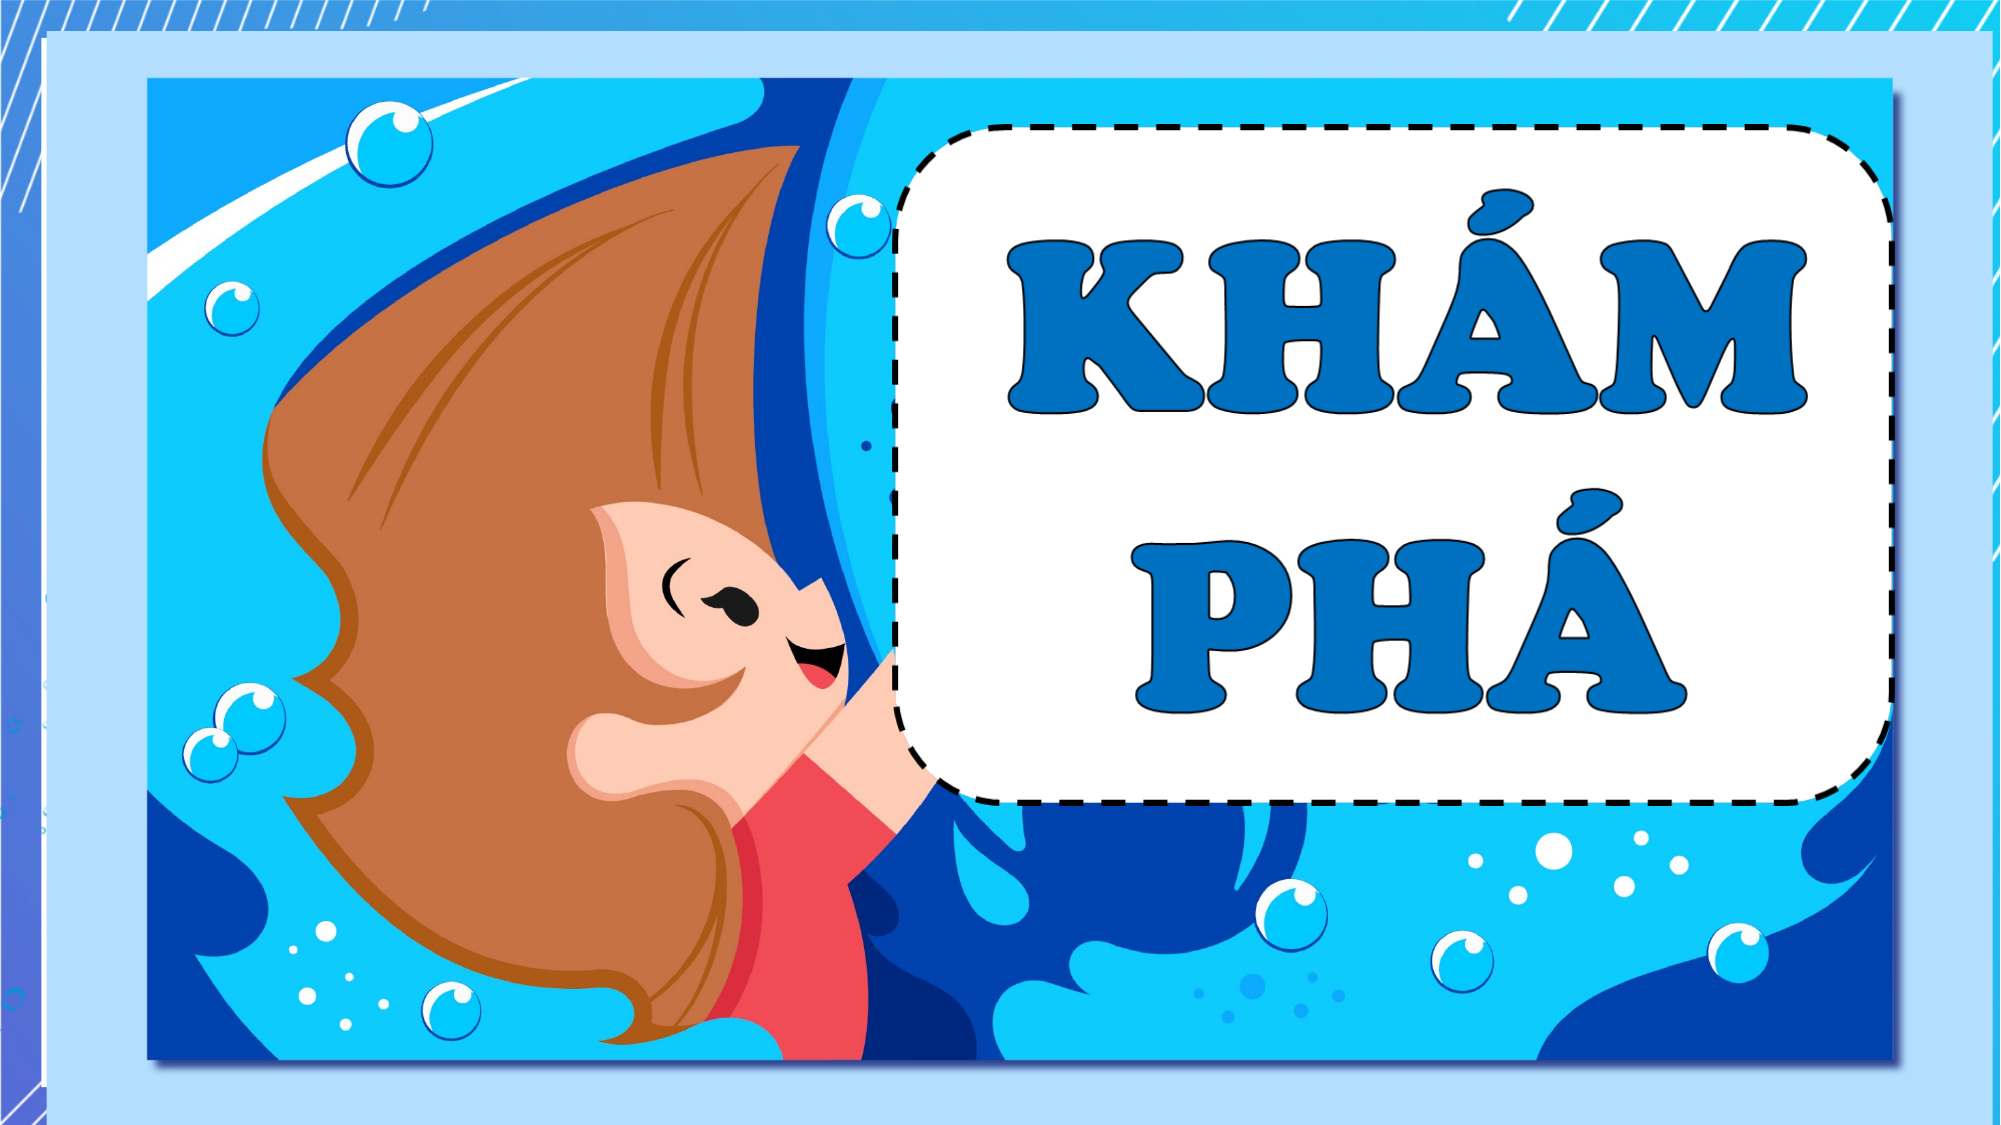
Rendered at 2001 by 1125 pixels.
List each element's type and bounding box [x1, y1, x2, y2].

picture [0, 0, 2000, 1125]
text_box [40, 1065, 46, 1088]
text_box [40, 37, 46, 591]
